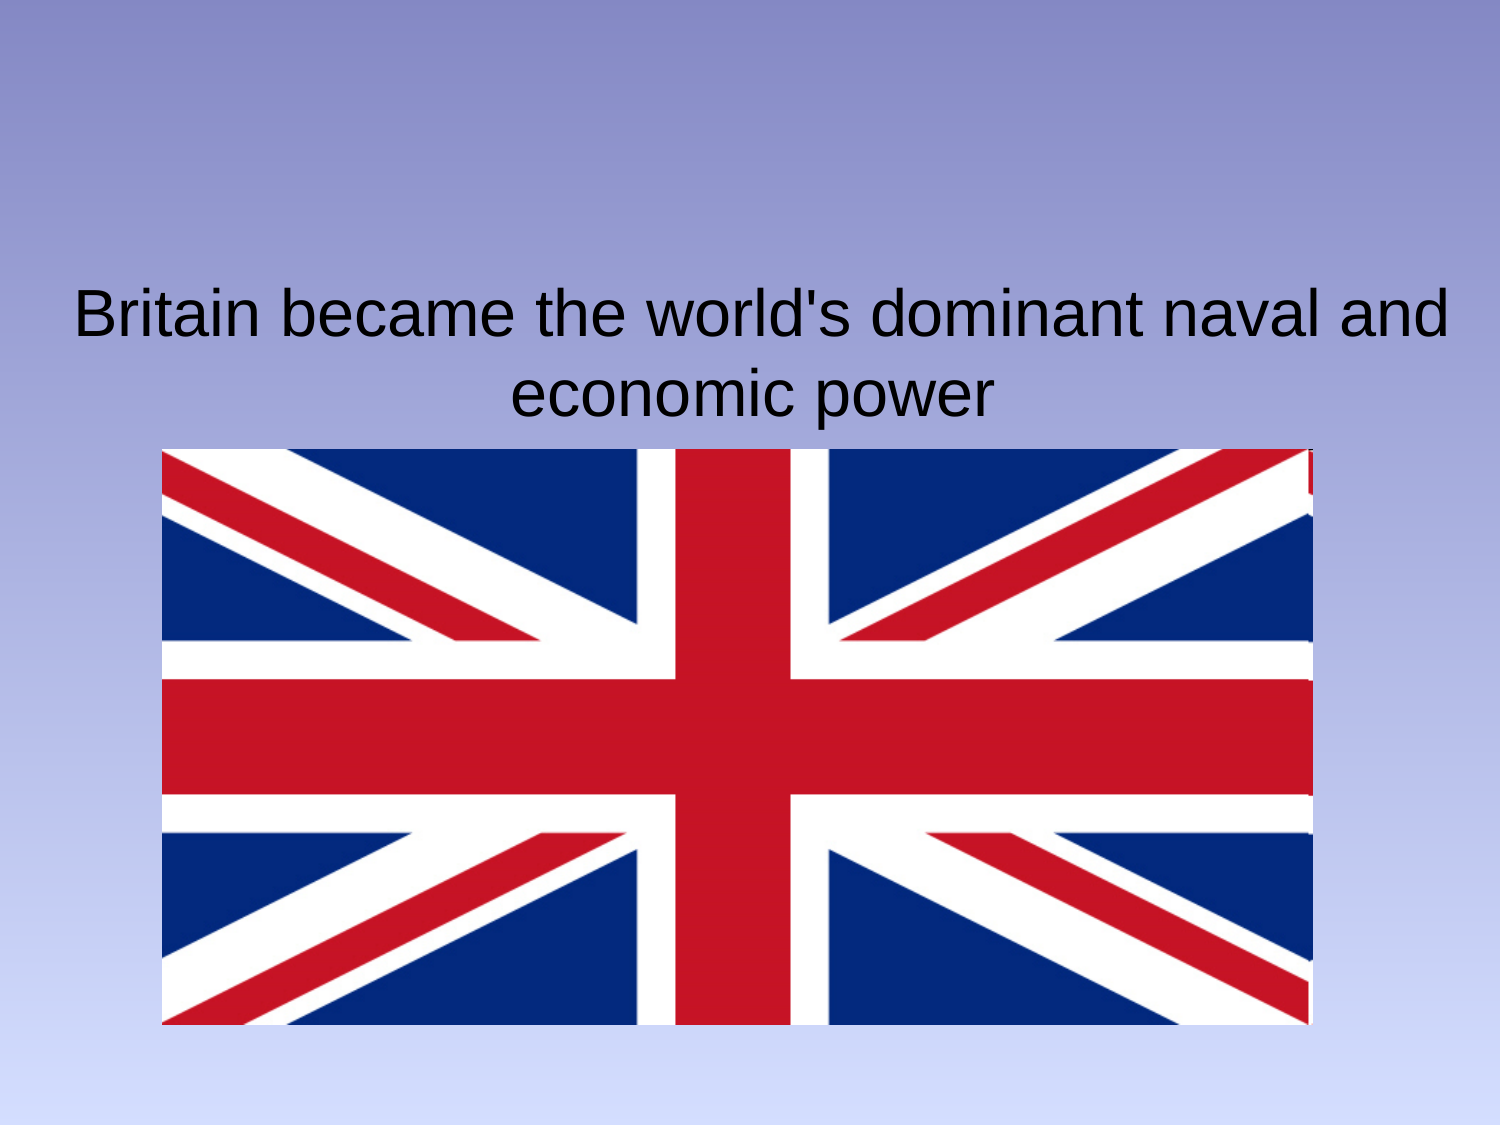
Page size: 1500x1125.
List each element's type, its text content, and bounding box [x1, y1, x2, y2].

picture [162, 449, 1313, 1026]
list Britain became the world's dominant naval and economic power [24, 262, 1500, 1001]
